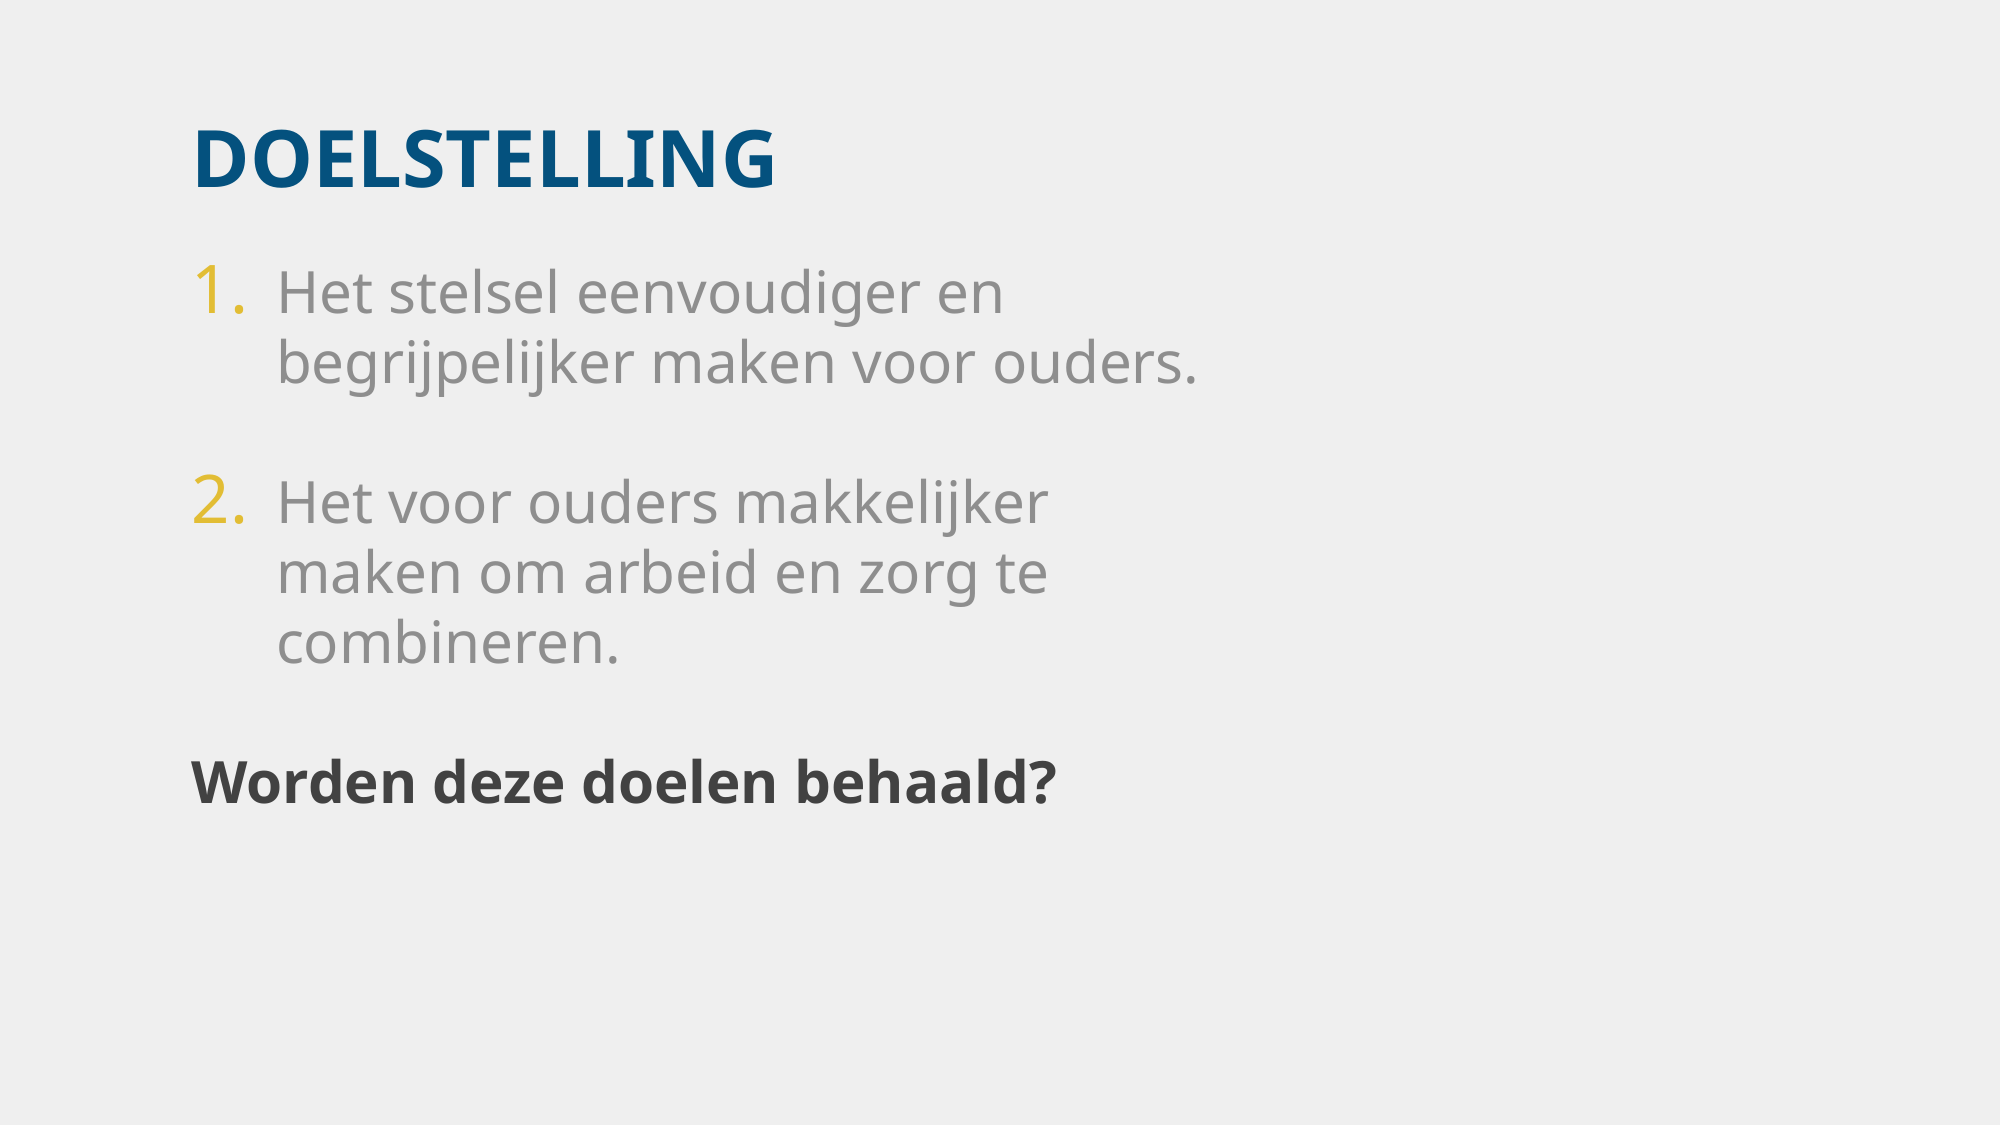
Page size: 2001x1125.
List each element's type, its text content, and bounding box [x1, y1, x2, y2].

text_box Het stelsel eenvoudiger en begrijpelijker maken voor ouders. Het voor ouders makkelijker maken om arbeid en zorg te combineren. Worden deze doelen behaald? [176, 247, 1238, 823]
text_box DOELSTELLING [176, 101, 1782, 211]
